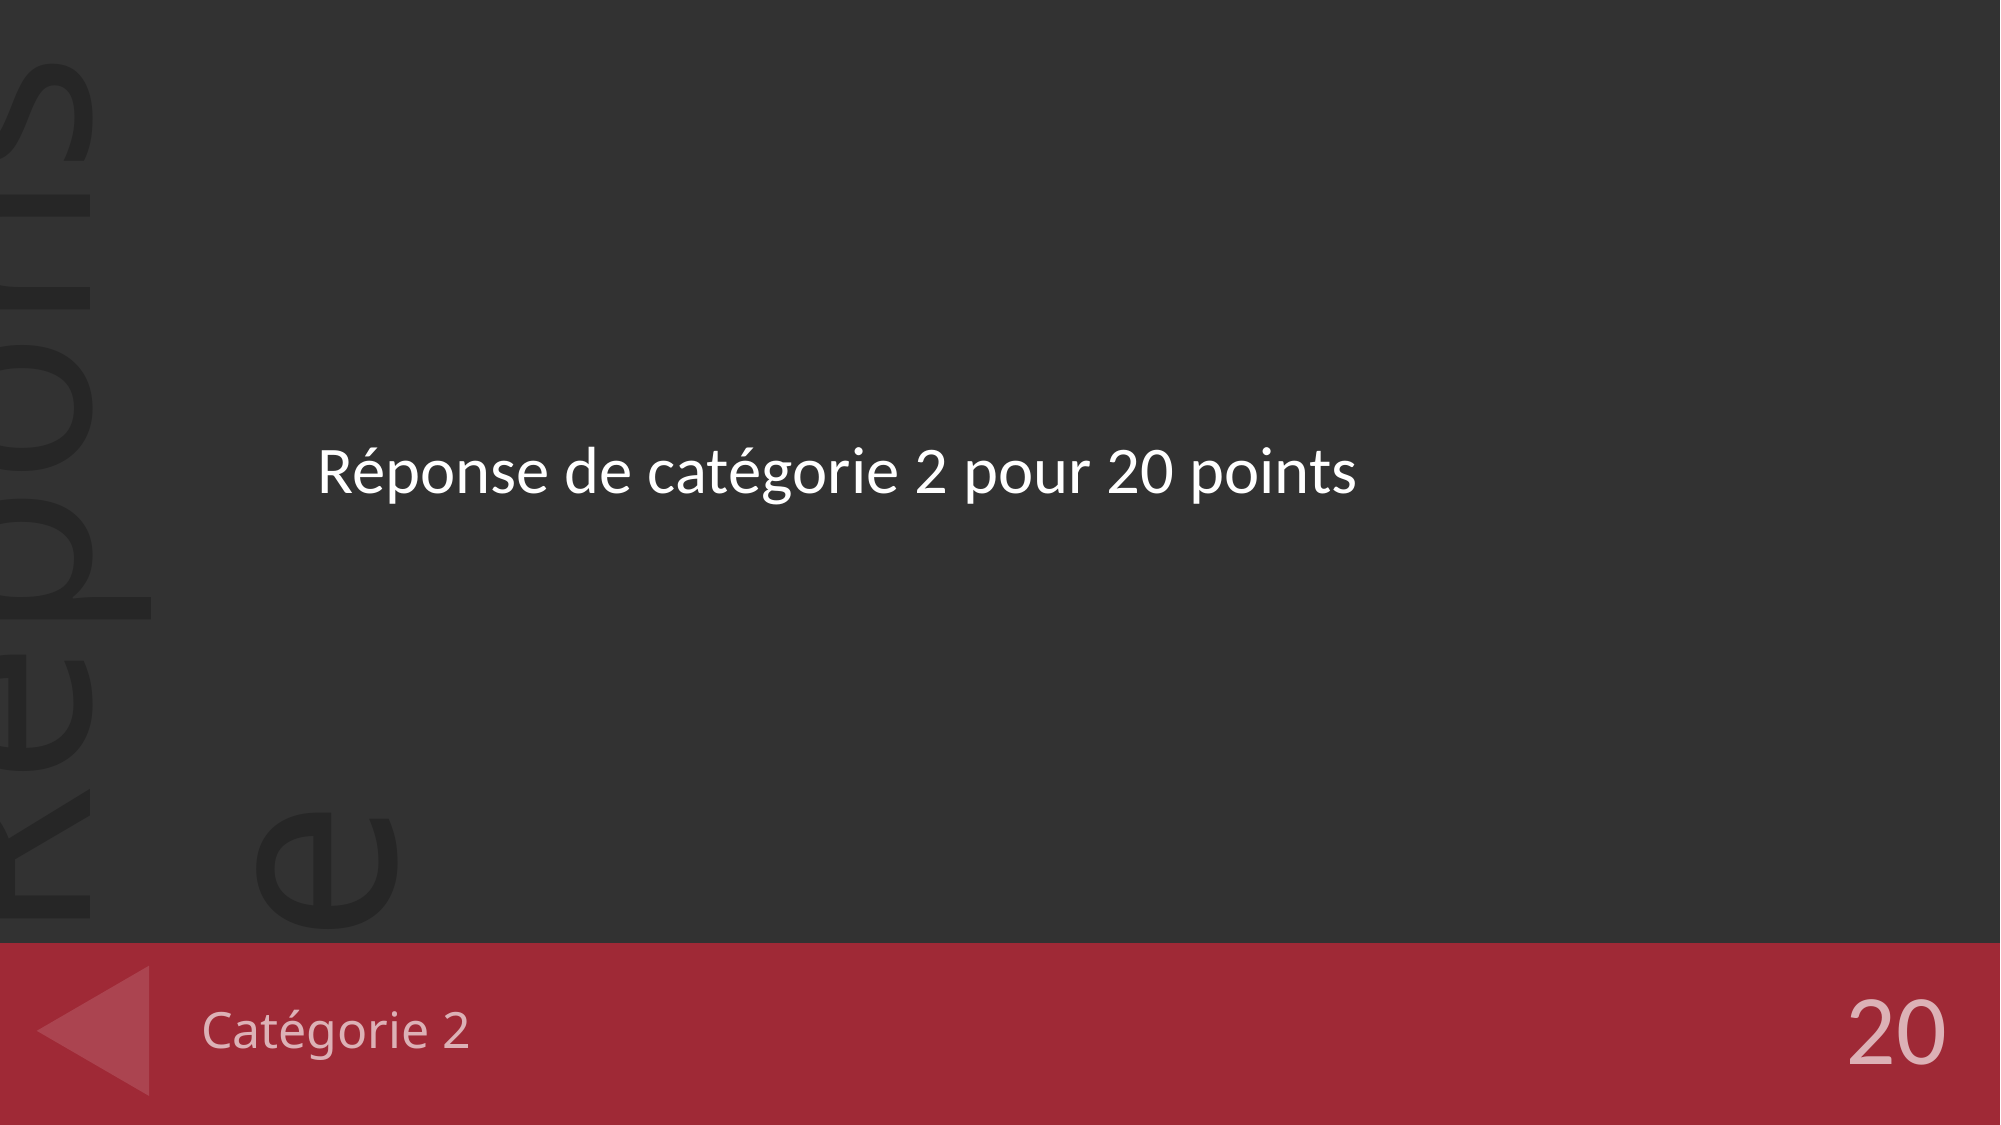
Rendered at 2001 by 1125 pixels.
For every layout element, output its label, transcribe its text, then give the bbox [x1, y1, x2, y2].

list 20 [1494, 967, 1963, 1097]
list Réponse de catégorie 2 pour 20 points [302, 307, 1760, 636]
title Catégorie 2 [185, 967, 1494, 1097]
